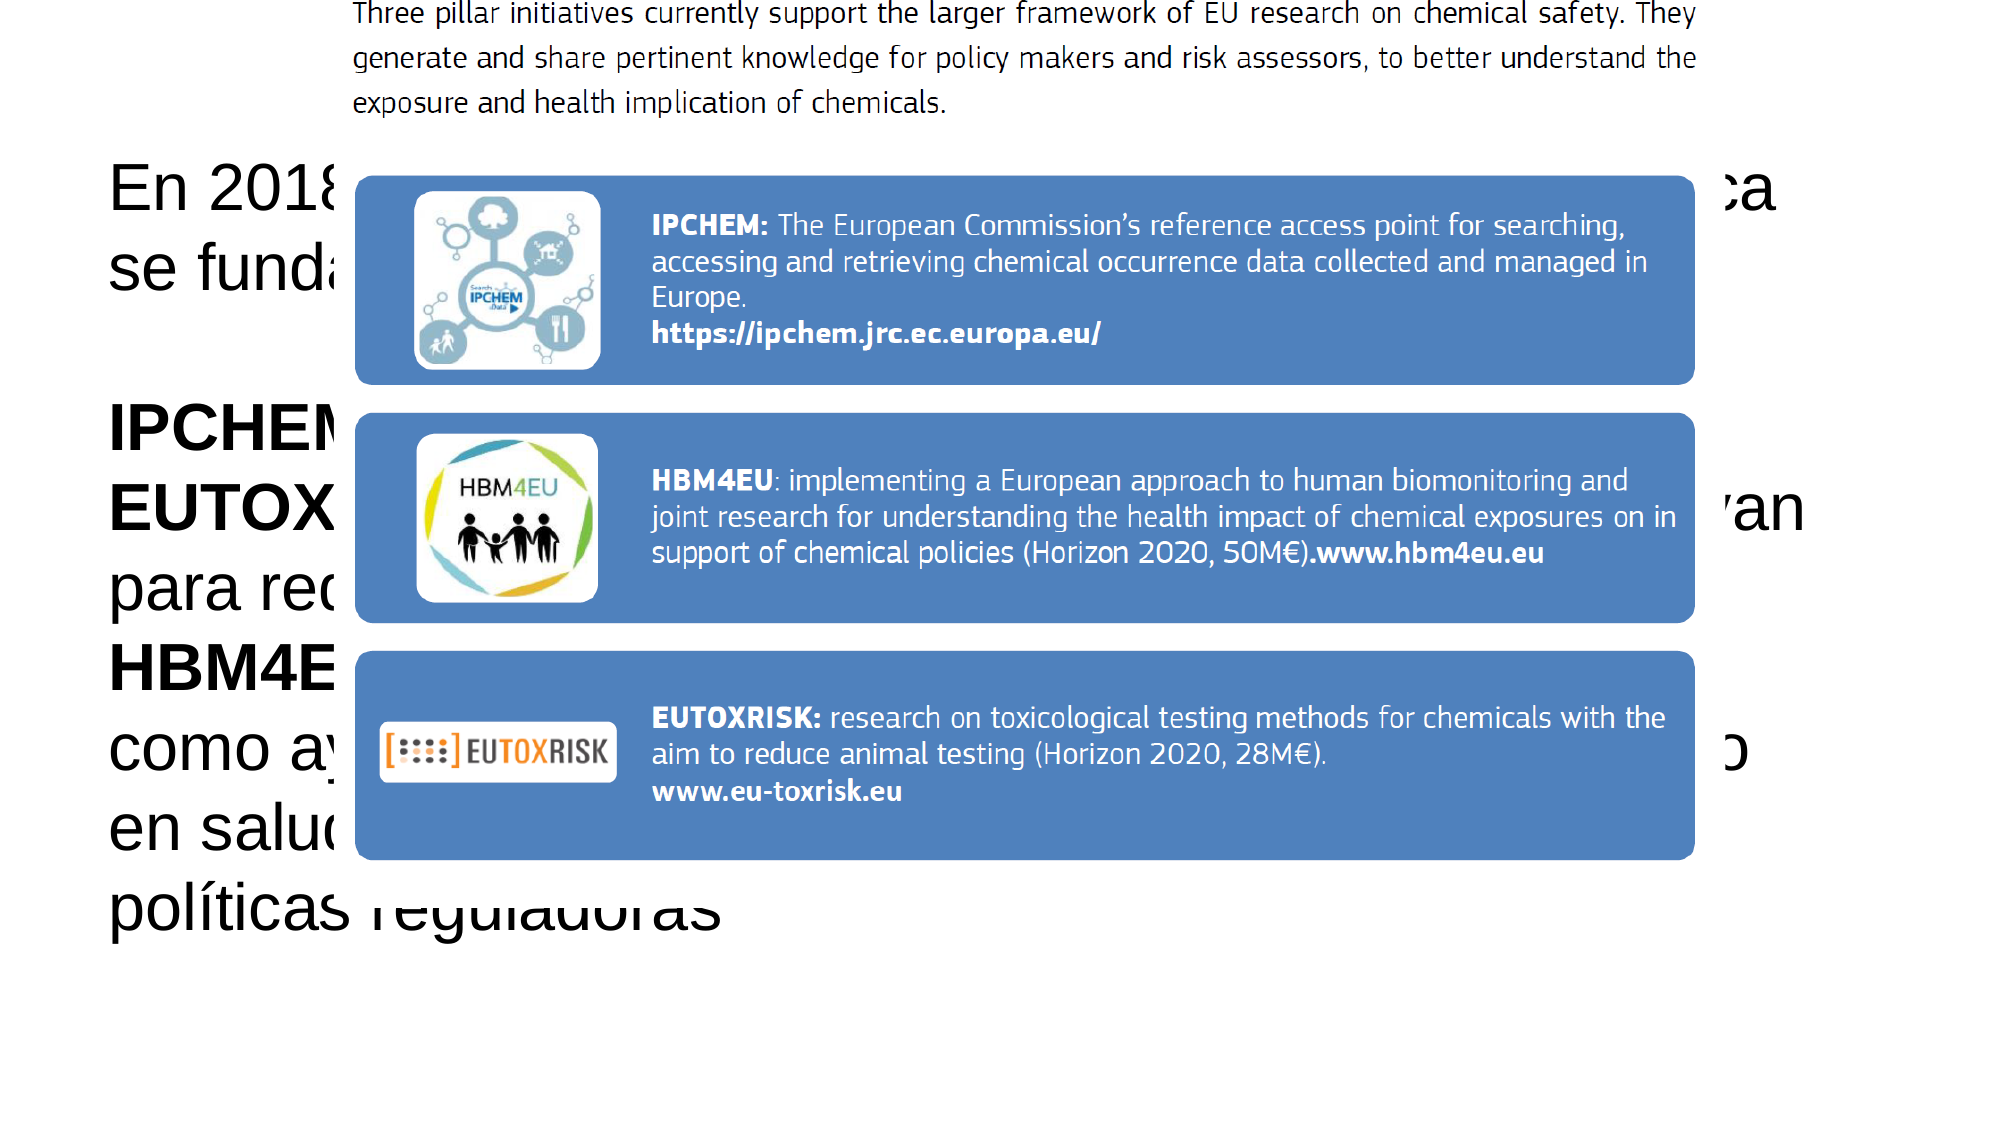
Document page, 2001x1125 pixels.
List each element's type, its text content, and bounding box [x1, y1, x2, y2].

picture [333, 0, 1726, 908]
text_box En 2018, la investigación de la EU en seguridad química se fundamenta en tres pilares: IPCHEM: Base de datos en compuestos químicos EUTOXRISK: Métodos de ensayo toxicológico que sirvan para reducir el uso de animales de experimentación HBM4EU: Biomonitorización de la exposición humana como ayuda para entender la conexión entre el impacto en salud de los contaminantes químicos y apoyar políticas reguladoras [93, 136, 1846, 952]
